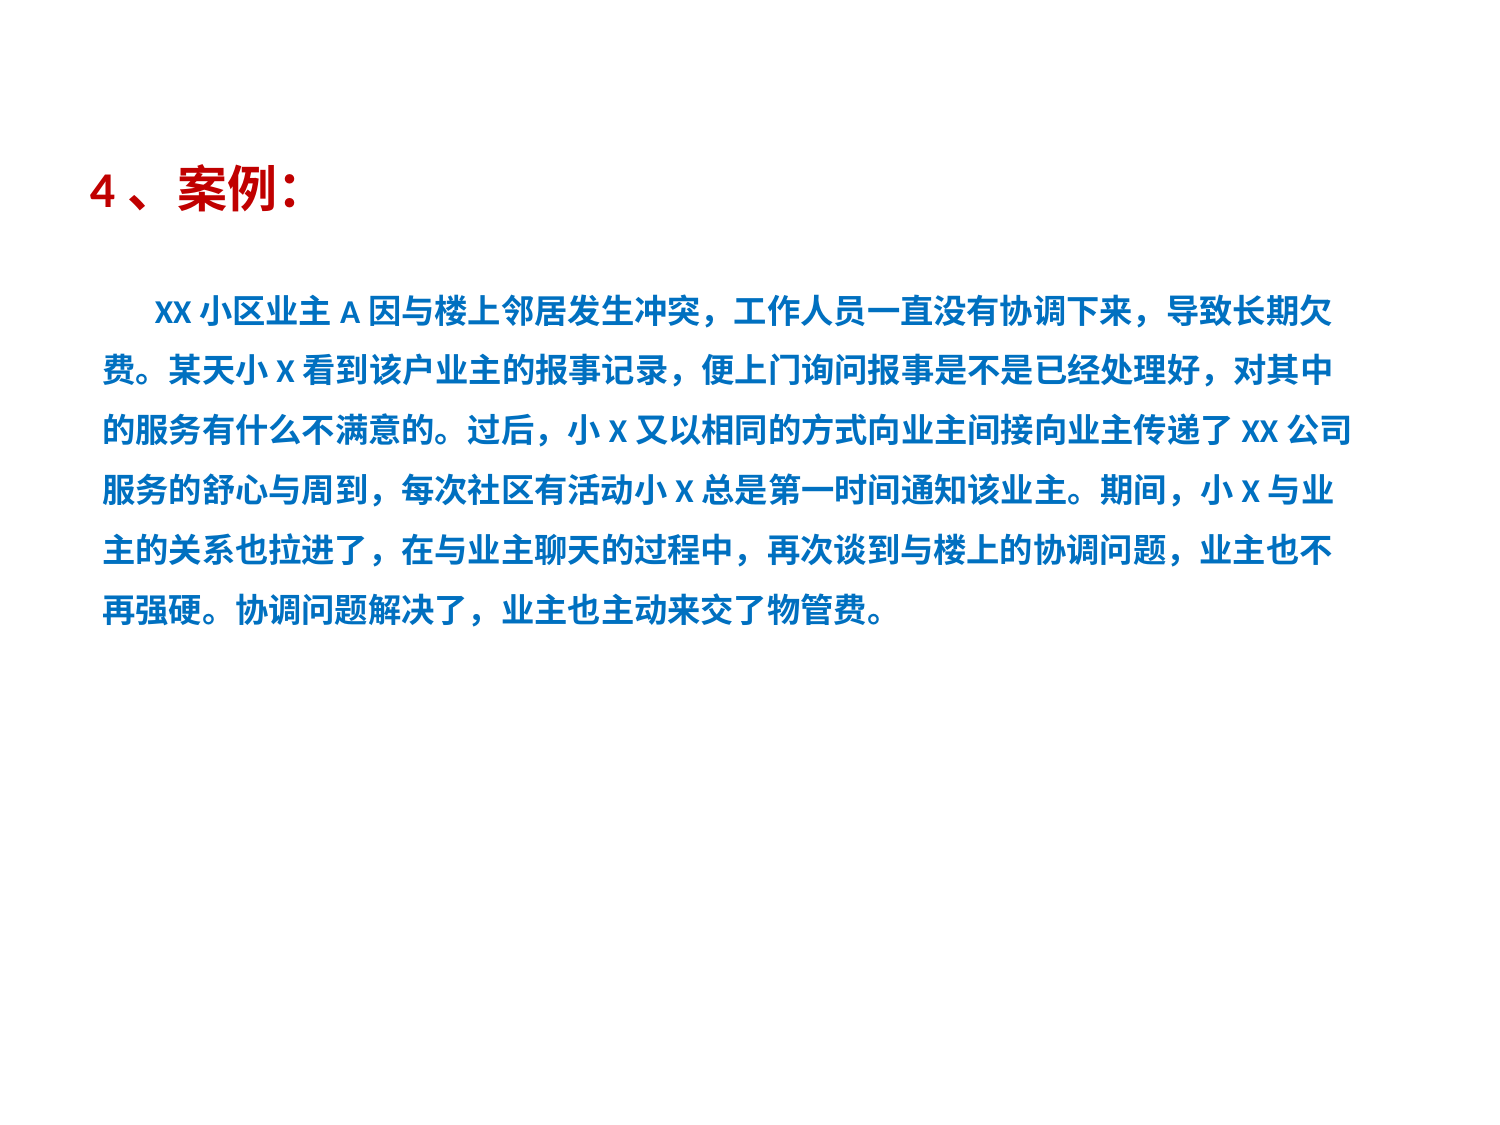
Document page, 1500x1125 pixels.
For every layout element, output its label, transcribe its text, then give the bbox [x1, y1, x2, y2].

text_box 4、案例： [75, 149, 325, 225]
text_box XX小区业主A因与楼上邻居发生冲突，工作人员一直没有协调下来，导致长期欠费。某天小X看到该户业主的报事记录，便上门询问报事是不是已经处理好，对其中的服务有什么不满意的。过后，小X又以相同的方式向业主间接向业主传递了XX公司服务的舒心与周到，每次社区有活动小X总是第一时间通知该业主。期间，小X与业主的关系也拉进了，在与业主聊天的过程中，再次谈到与楼上的协调问题，业主也不再强硬。协调问题解决了，业主也主动来交了物管费。 [87, 262, 1375, 637]
